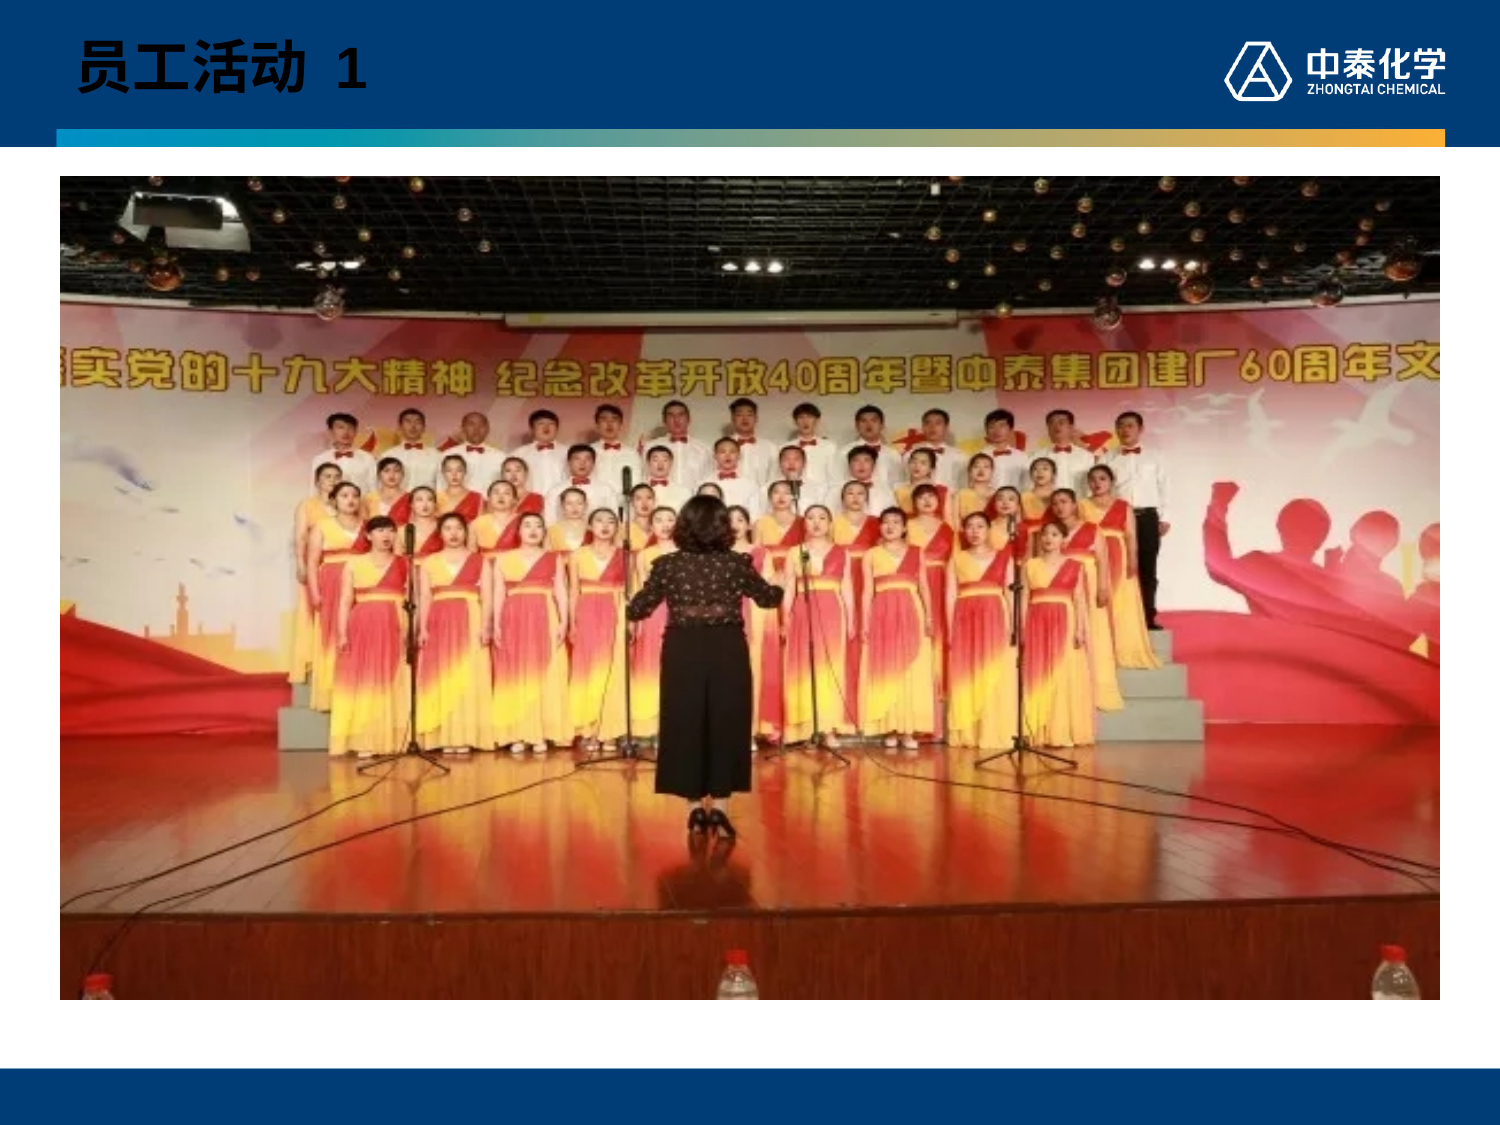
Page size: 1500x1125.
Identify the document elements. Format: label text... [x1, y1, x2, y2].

picture [0, 0, 1500, 1125]
text_box 员工活动 1 [60, 23, 568, 109]
